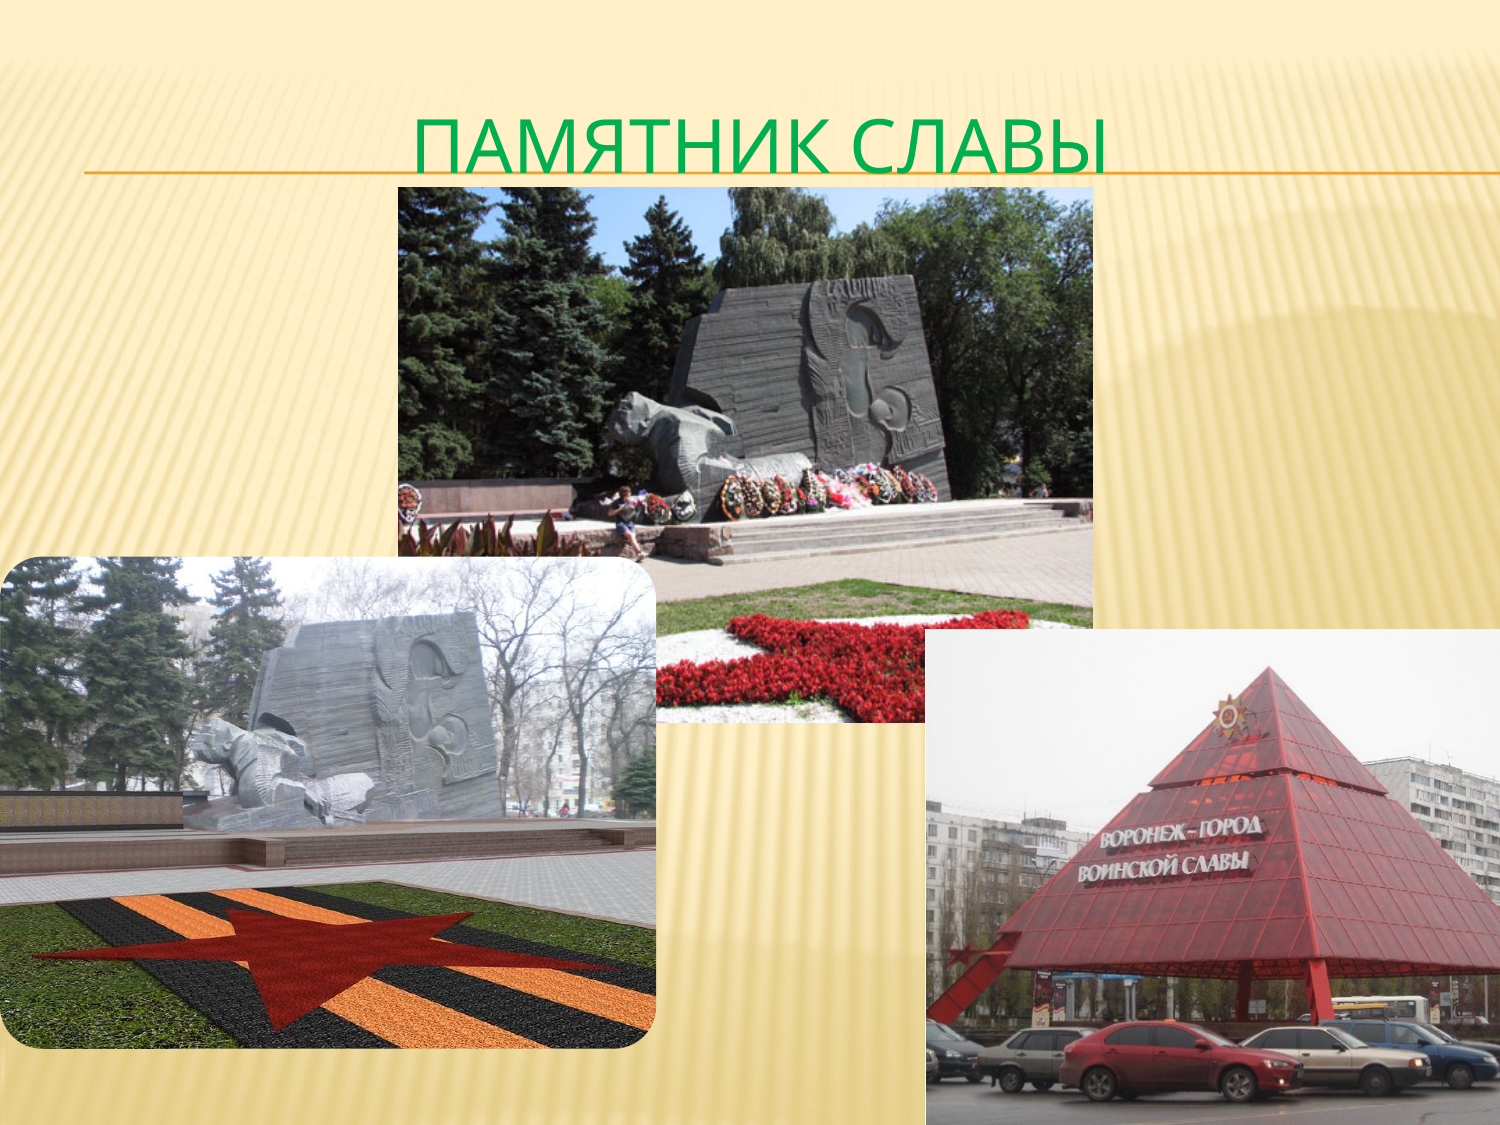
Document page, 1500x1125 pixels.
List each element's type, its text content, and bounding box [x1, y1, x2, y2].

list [398, 187, 1094, 723]
picture [925, 629, 1500, 1125]
picture [0, 556, 657, 1050]
title ПАМЯТНИК СЛАВЫ [46, 75, 1475, 213]
